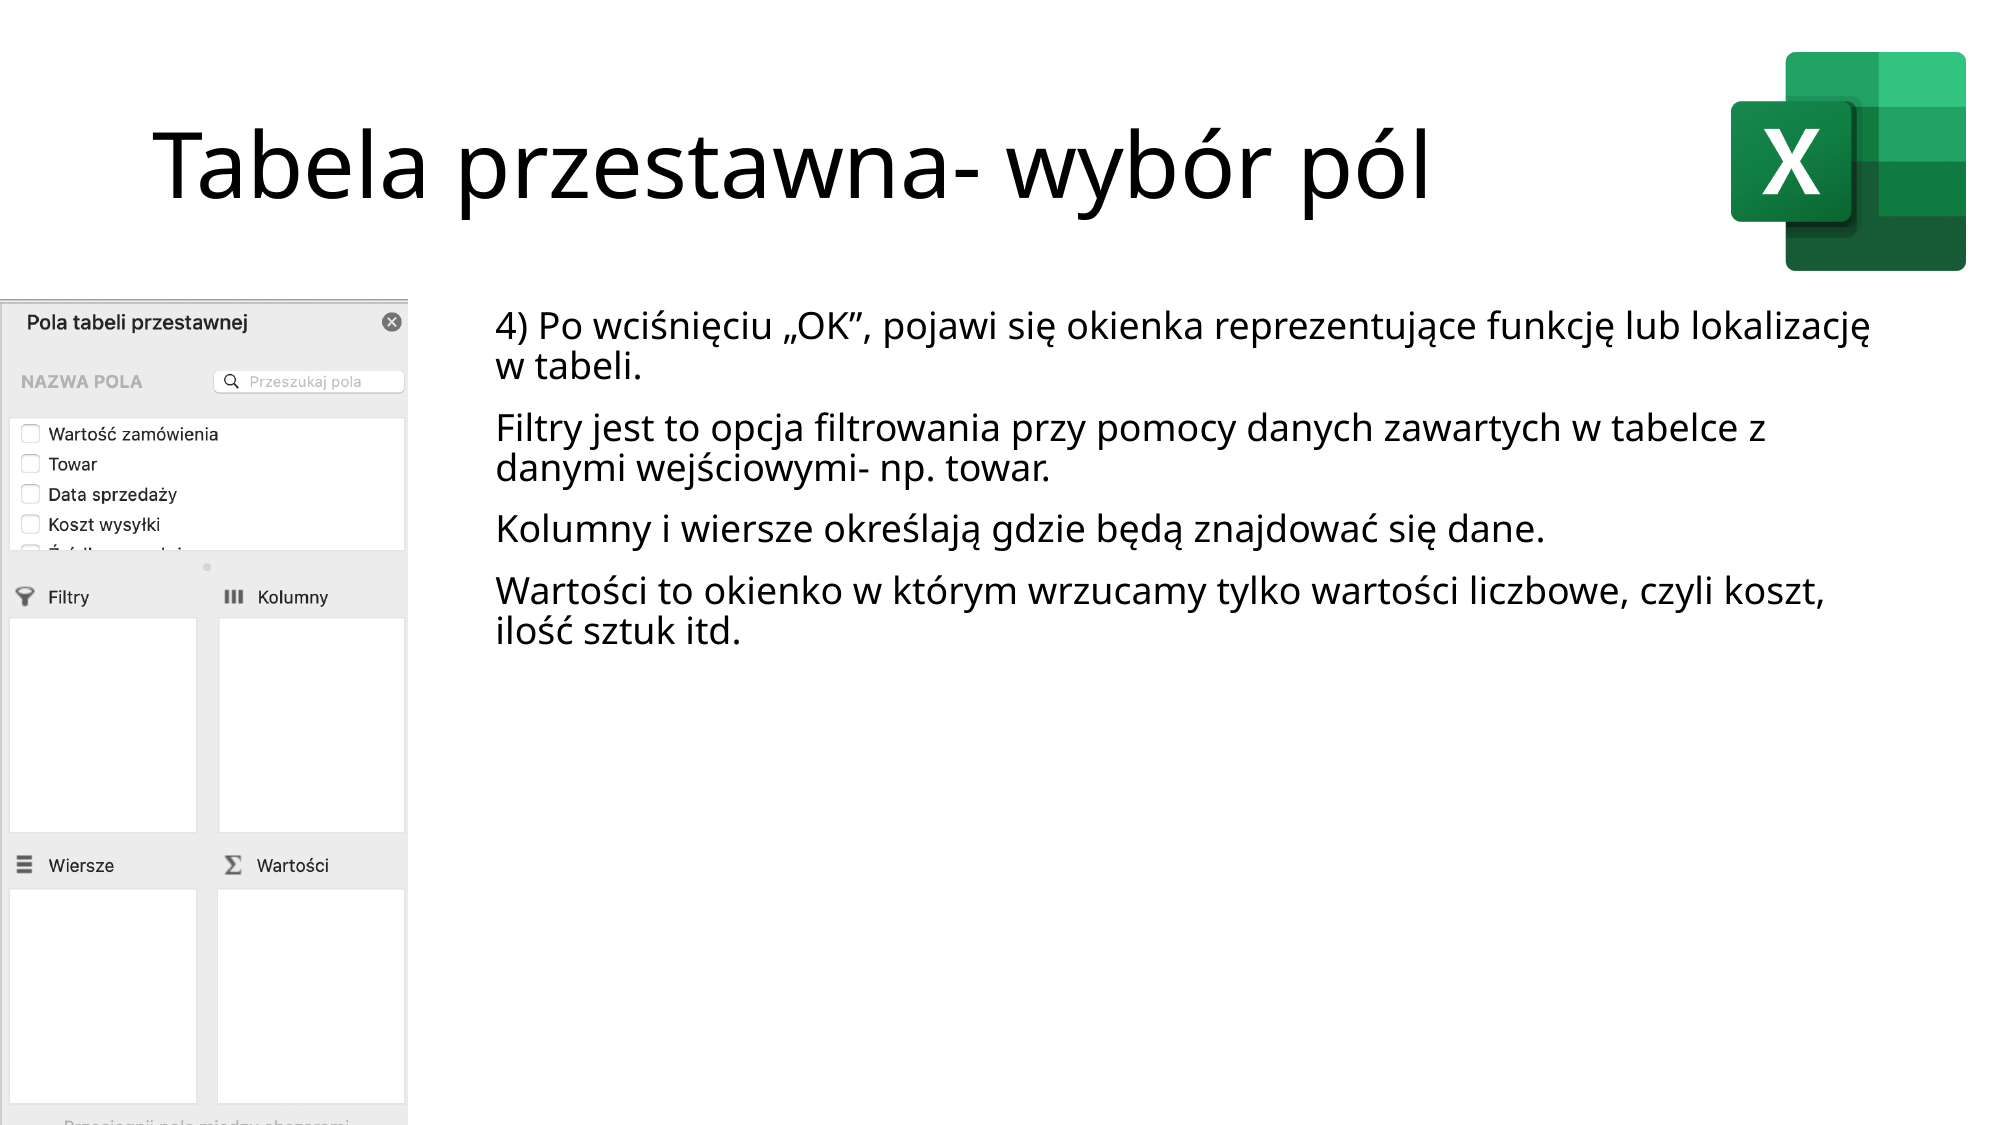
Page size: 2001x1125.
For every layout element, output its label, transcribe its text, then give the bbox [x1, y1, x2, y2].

picture [0, 298, 409, 1125]
title Tabela przestawna- wybór pól [137, 59, 1863, 278]
picture [1731, 52, 1966, 271]
list 4) Po wciśnięciu „OK”, pojawi się okienka reprezentujące funkcję lub lokalizację w tabeli. Filtry jest to opcja filtrowania przy pomocy danych zawartych w tabelce z danymi wejściowymi- np. towar. Kolumny i wiersze określają gdzie będą znajdować się dane. Wartości to okienko w którym wrzucamy tylko wartości liczbowe, czyli koszt, ilość sztuk itd. [480, 299, 1898, 1014]
